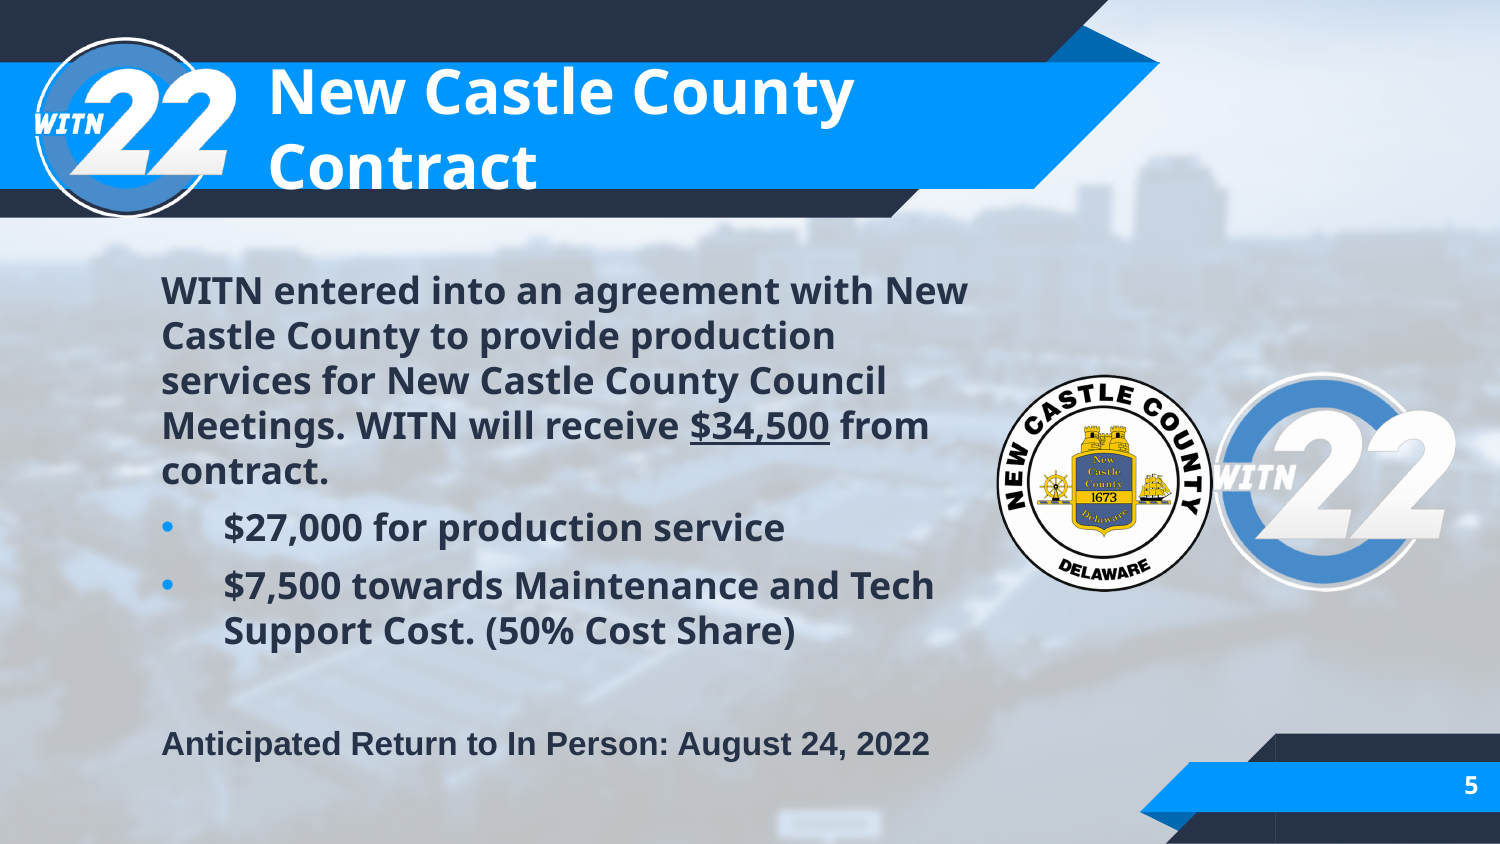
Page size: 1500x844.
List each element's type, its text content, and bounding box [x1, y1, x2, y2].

slide_number 5 [1249, 760, 1494, 813]
title New Castle County Contract [252, 64, 1035, 190]
picture [24, 14, 243, 232]
list WITN entered into an agreement with New Castle County to provide production services for New Castle County Council Meetings. WITN will receive $34,500 from contract. $27,000 for production service $7,500 towards Maintenance and Tech Support Cost. (50% Cost Share) Anticipated Return to In Person: August 24, 2022 [133, 251, 994, 734]
picture [934, 314, 1500, 649]
